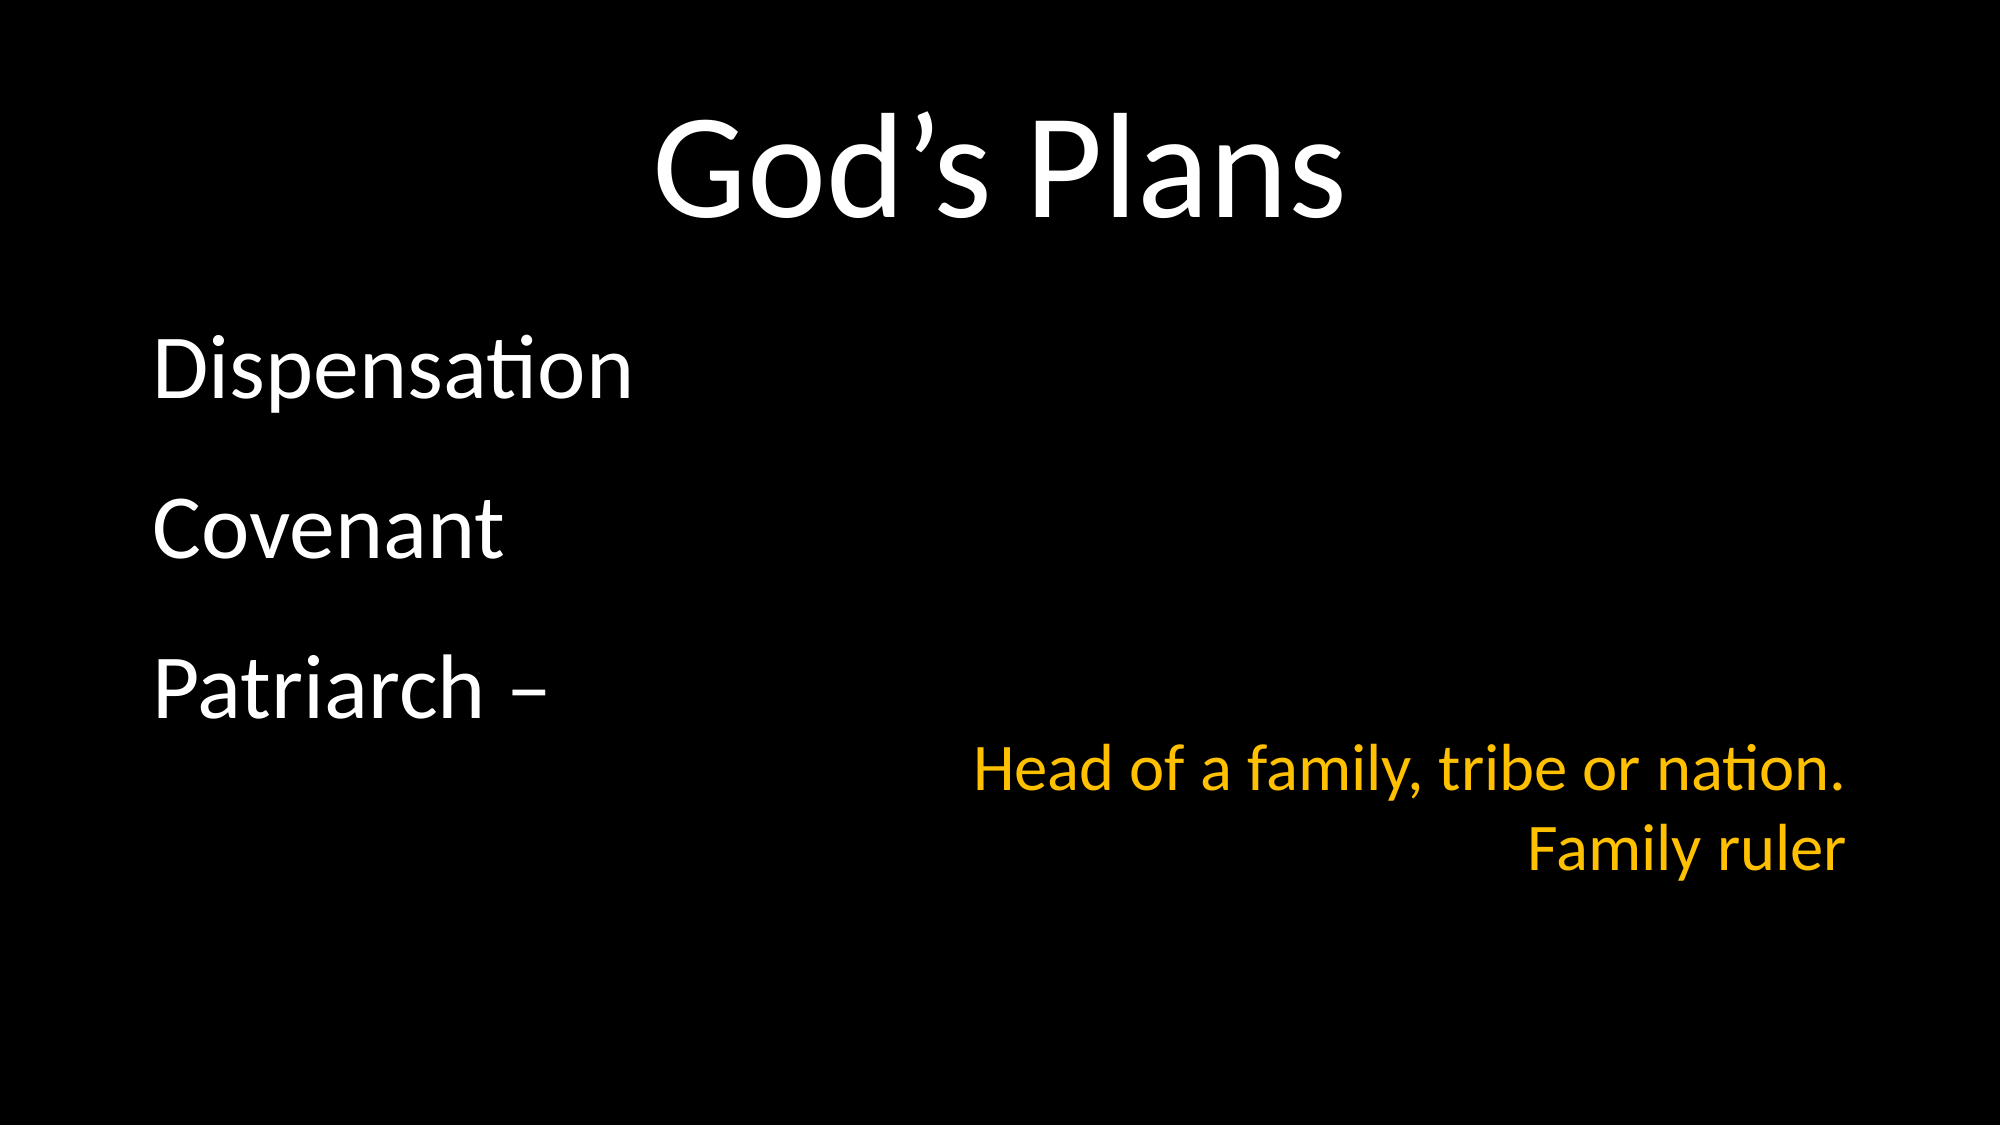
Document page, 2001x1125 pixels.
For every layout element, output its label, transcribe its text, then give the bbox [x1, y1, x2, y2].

list Dispensation Covenant Patriarch – [137, 299, 988, 1066]
list Head of a family, tribe or nation. Family ruler [796, 462, 1863, 892]
title God’s Plans [137, 59, 1863, 278]
